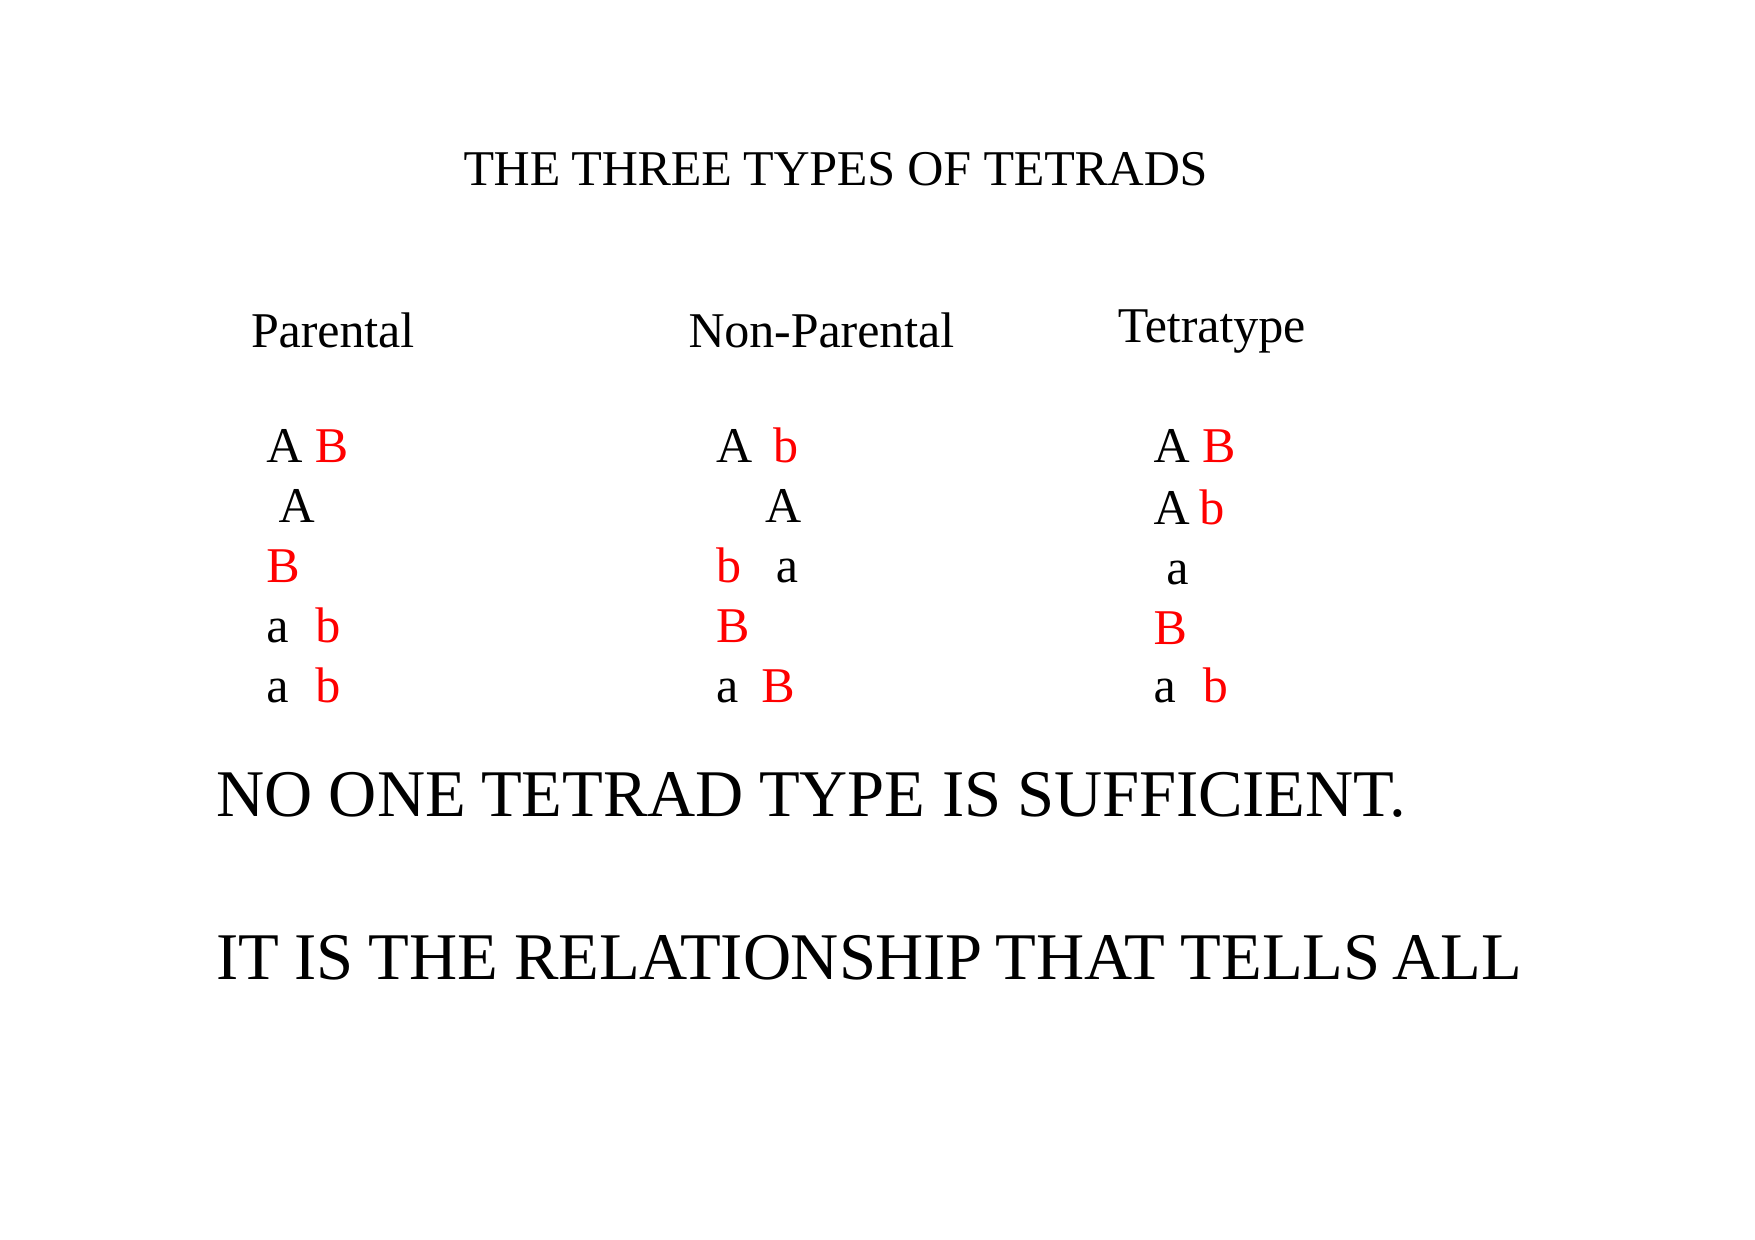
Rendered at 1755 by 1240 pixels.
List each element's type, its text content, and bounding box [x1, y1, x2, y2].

text_box A b A b a B a B [714, 410, 799, 713]
text_box NO ONE TETRAD TYPE IS SUFFICIENT. IT IS THE RELATIONSHIP THAT TELLS ALL [214, 747, 1554, 994]
text_box A B A B a b a b [264, 410, 351, 713]
text_box Tetratype [1115, 290, 1312, 353]
text_box A B A b a B a b [1151, 410, 1238, 713]
text_box Non-Parental [686, 295, 958, 358]
title THE THREE TYPES OF TETRADS [461, 133, 1216, 343]
text_box Parental [248, 295, 417, 358]
